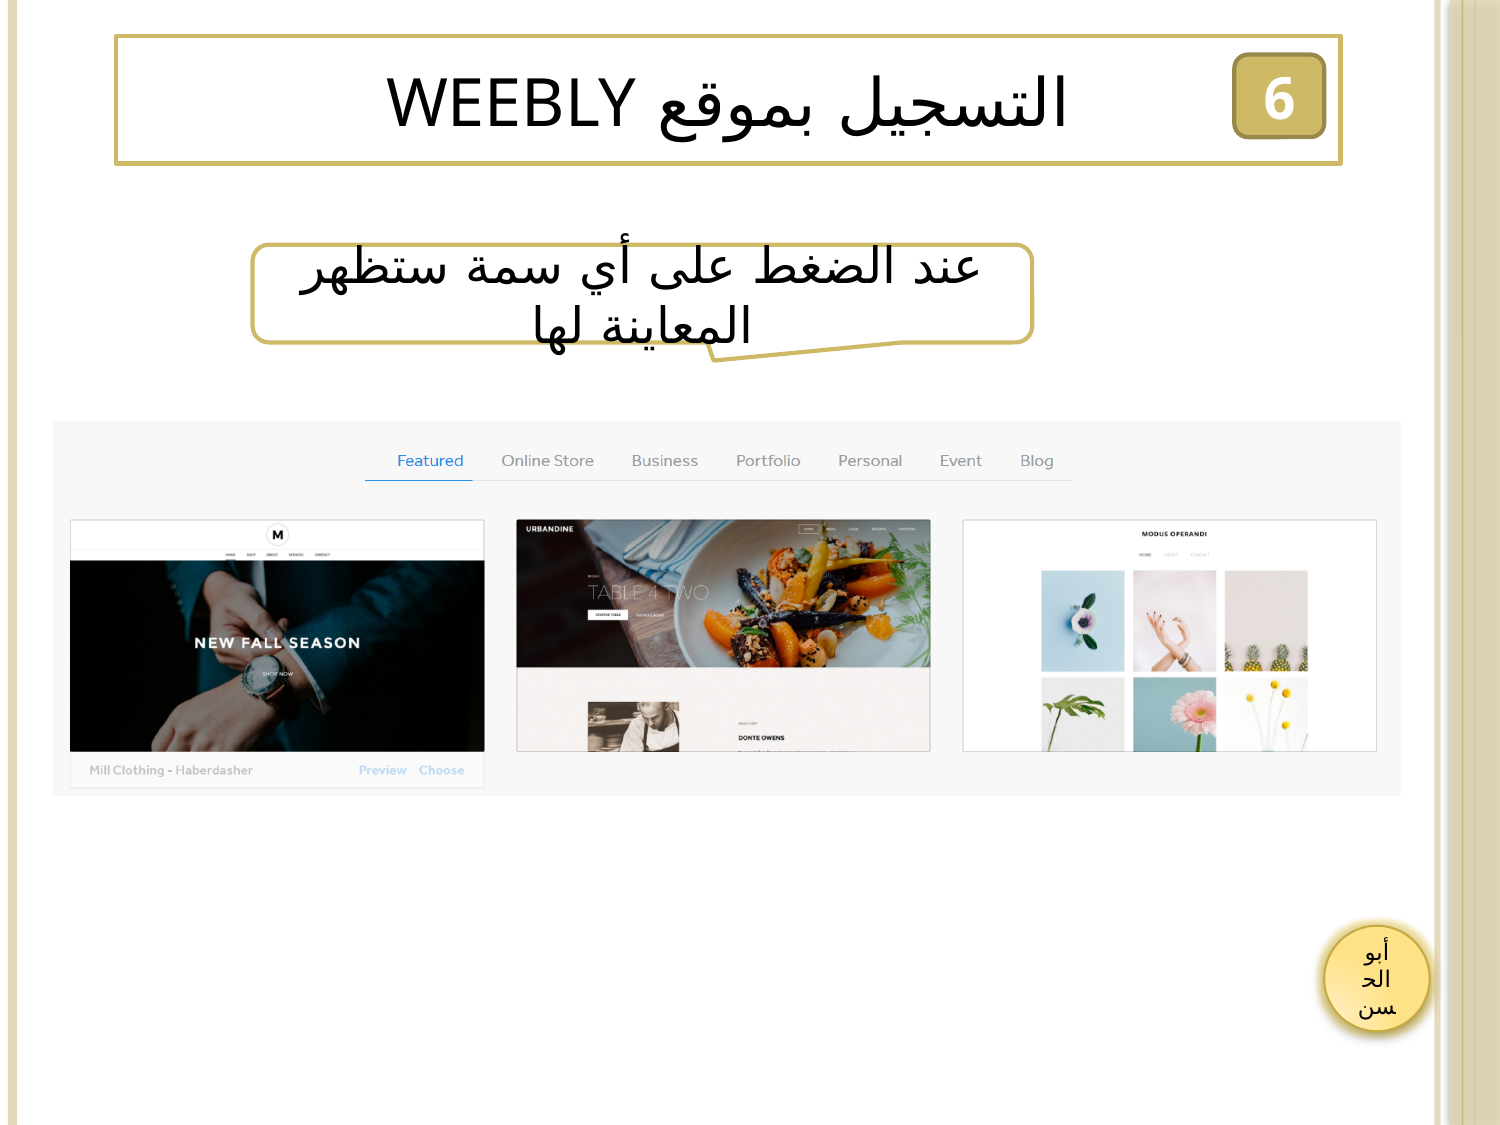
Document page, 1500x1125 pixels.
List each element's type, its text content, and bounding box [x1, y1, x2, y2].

text_box عند الضغط على أي سمة ستظهر المعاينة لها [250, 242, 1035, 363]
text_box أبو الحسن [1324, 925, 1430, 1032]
text_box 6 [1232, 52, 1327, 140]
title التسجيل بموقع weebly [114, 34, 1343, 166]
picture [52, 421, 1402, 797]
